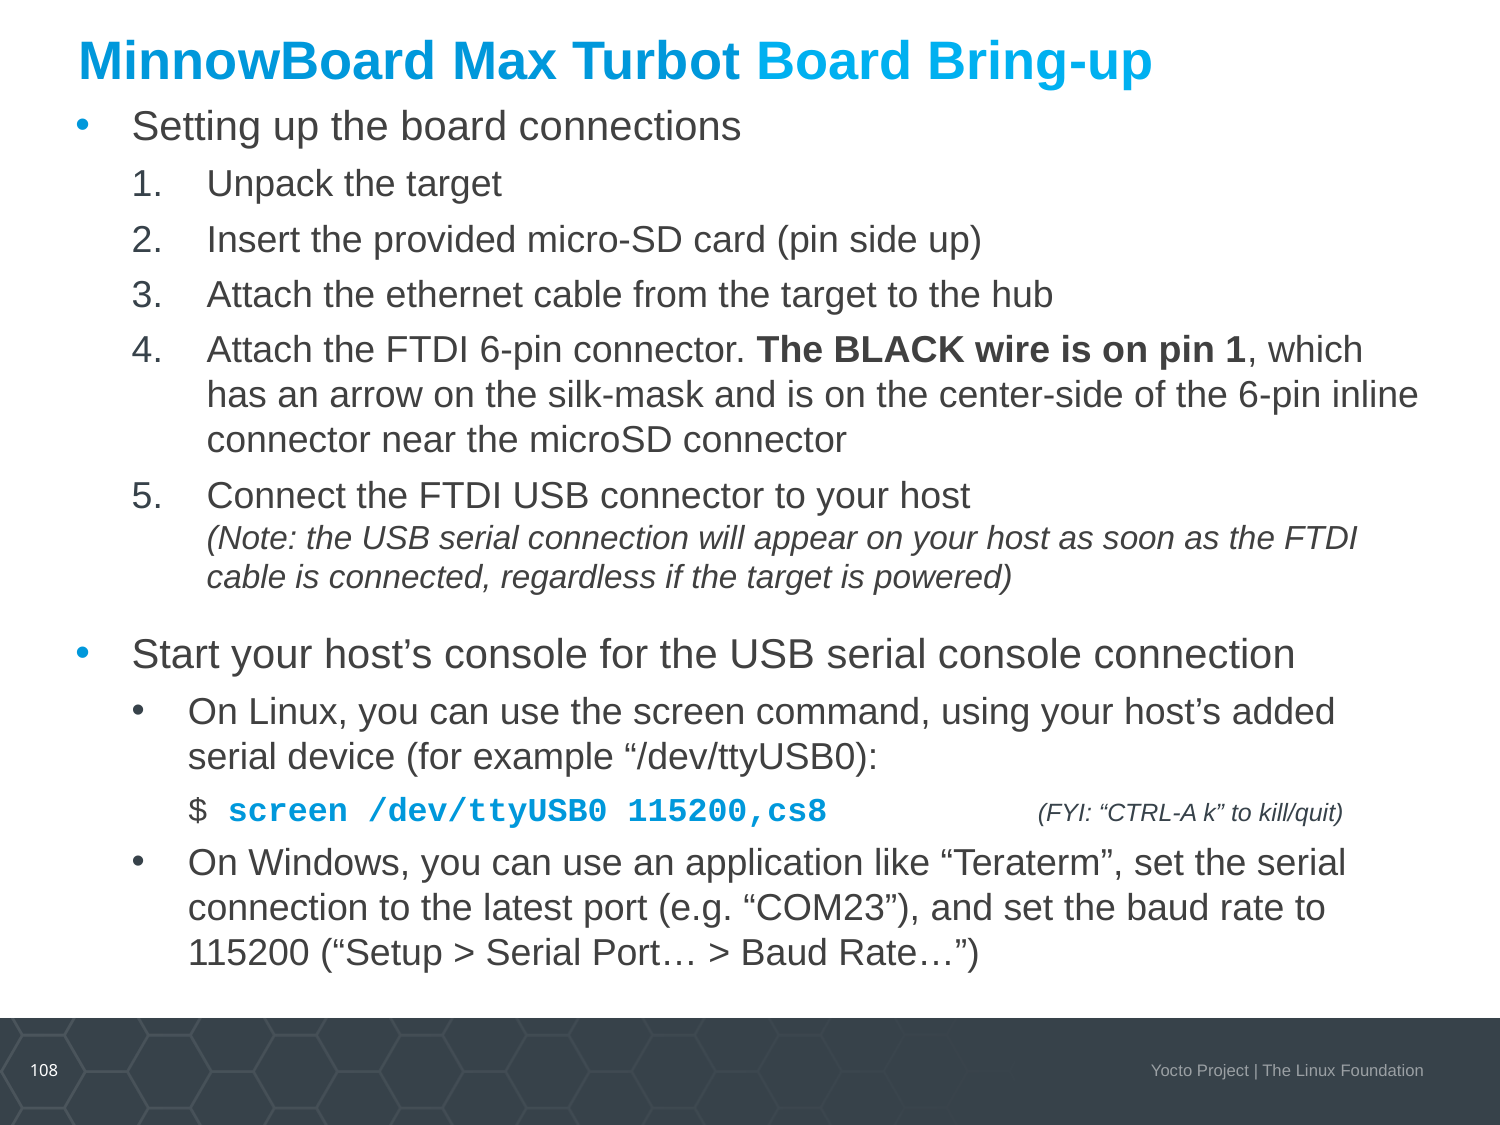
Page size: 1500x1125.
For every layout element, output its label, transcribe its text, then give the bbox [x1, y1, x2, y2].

list Setting up the board connections Unpack the target Insert the provided micro-SD card (pin side up) Attach the ethernet cable from the target to the hub Attach the FTDI 6-pin connector. The BLACK wire is on pin 1, which has an arrow on the silk-mask and is on the center-side of the 6-pin inline connector near the microSD connector Connect the FTDI USB connector to your host (Note: the USB serial connection will appear on your host as soon as the FTDI cable is connected, regardless if the target is powered) Start your host’s console for the USB serial console connection On Linux, you can use the screen command, using your host’s added serial device (for example “/dev/ttyUSB0): $ screen /dev/ttyUSB0 115200,cs8 (FYI: “CTRL-A k” to kill/quit) On Windows, you can use an application like “Teraterm”, set the serial connection to the latest port (e.g. “COM23”), and set the baud rate to 115200 (“Setup > Serial Port… > Baud Rate…”) [75, 98, 1427, 986]
title MinnowBoard Max Turbot Board Bring-up [78, 36, 1428, 183]
picture [0, 0, 1500, 1125]
